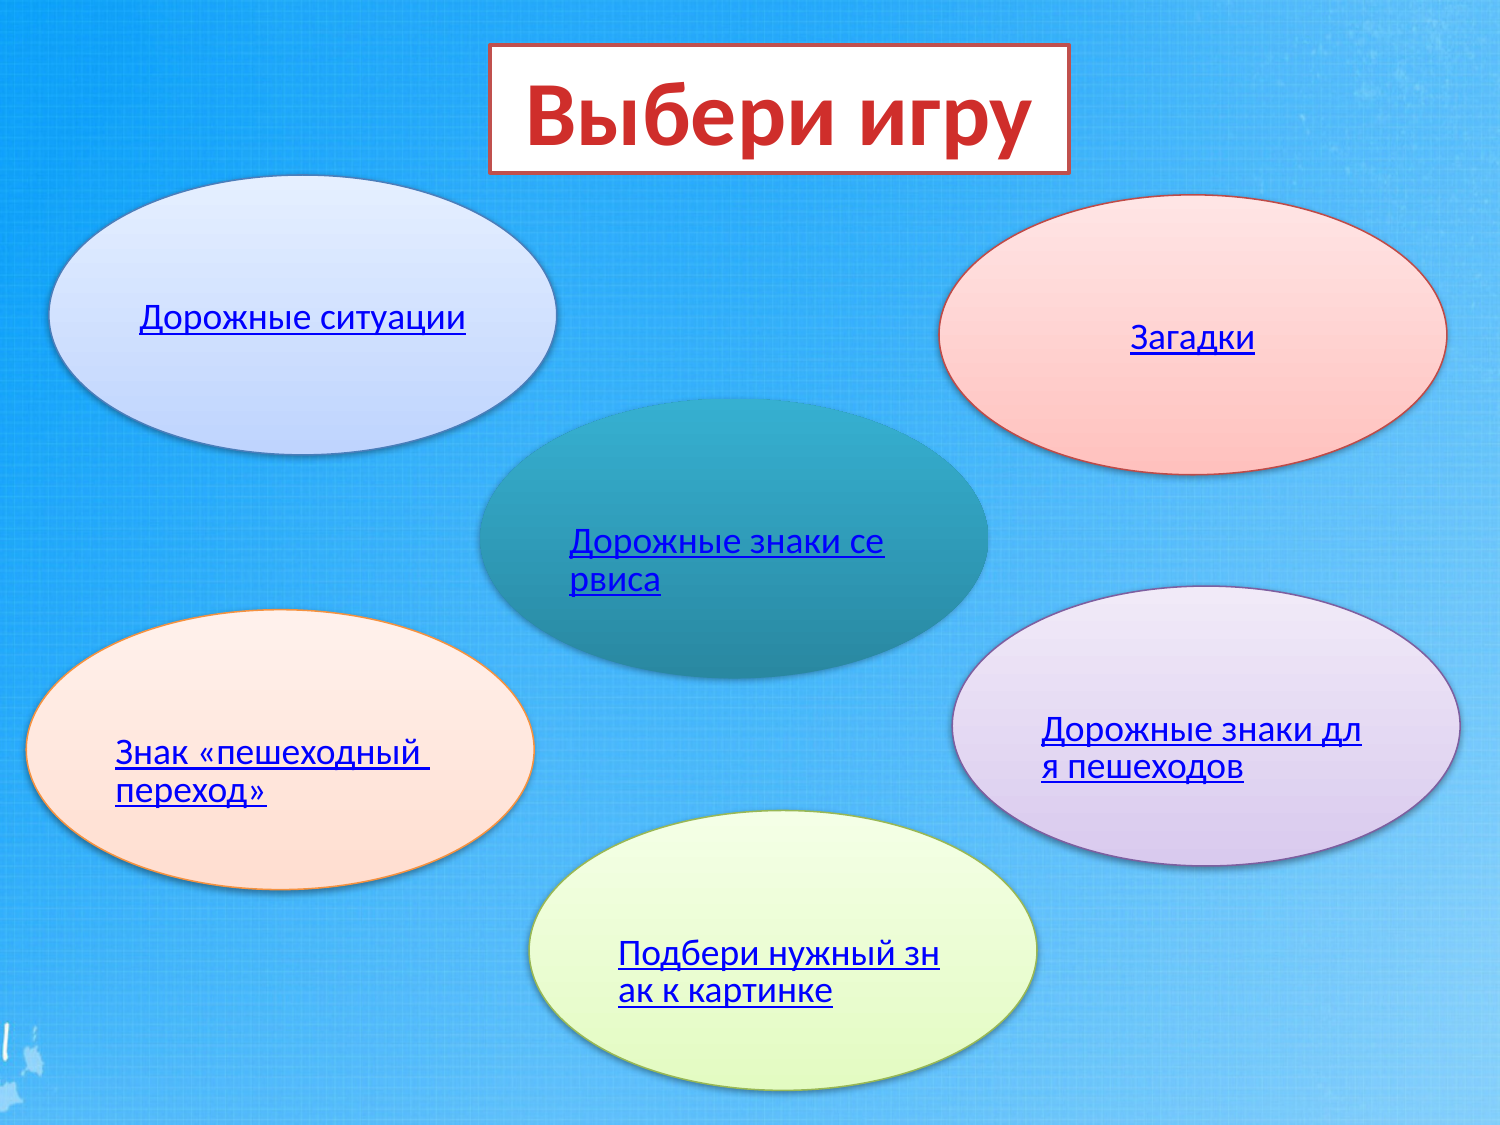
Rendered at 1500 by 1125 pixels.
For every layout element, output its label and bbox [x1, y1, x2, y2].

list [0, 0, 1500, 1125]
